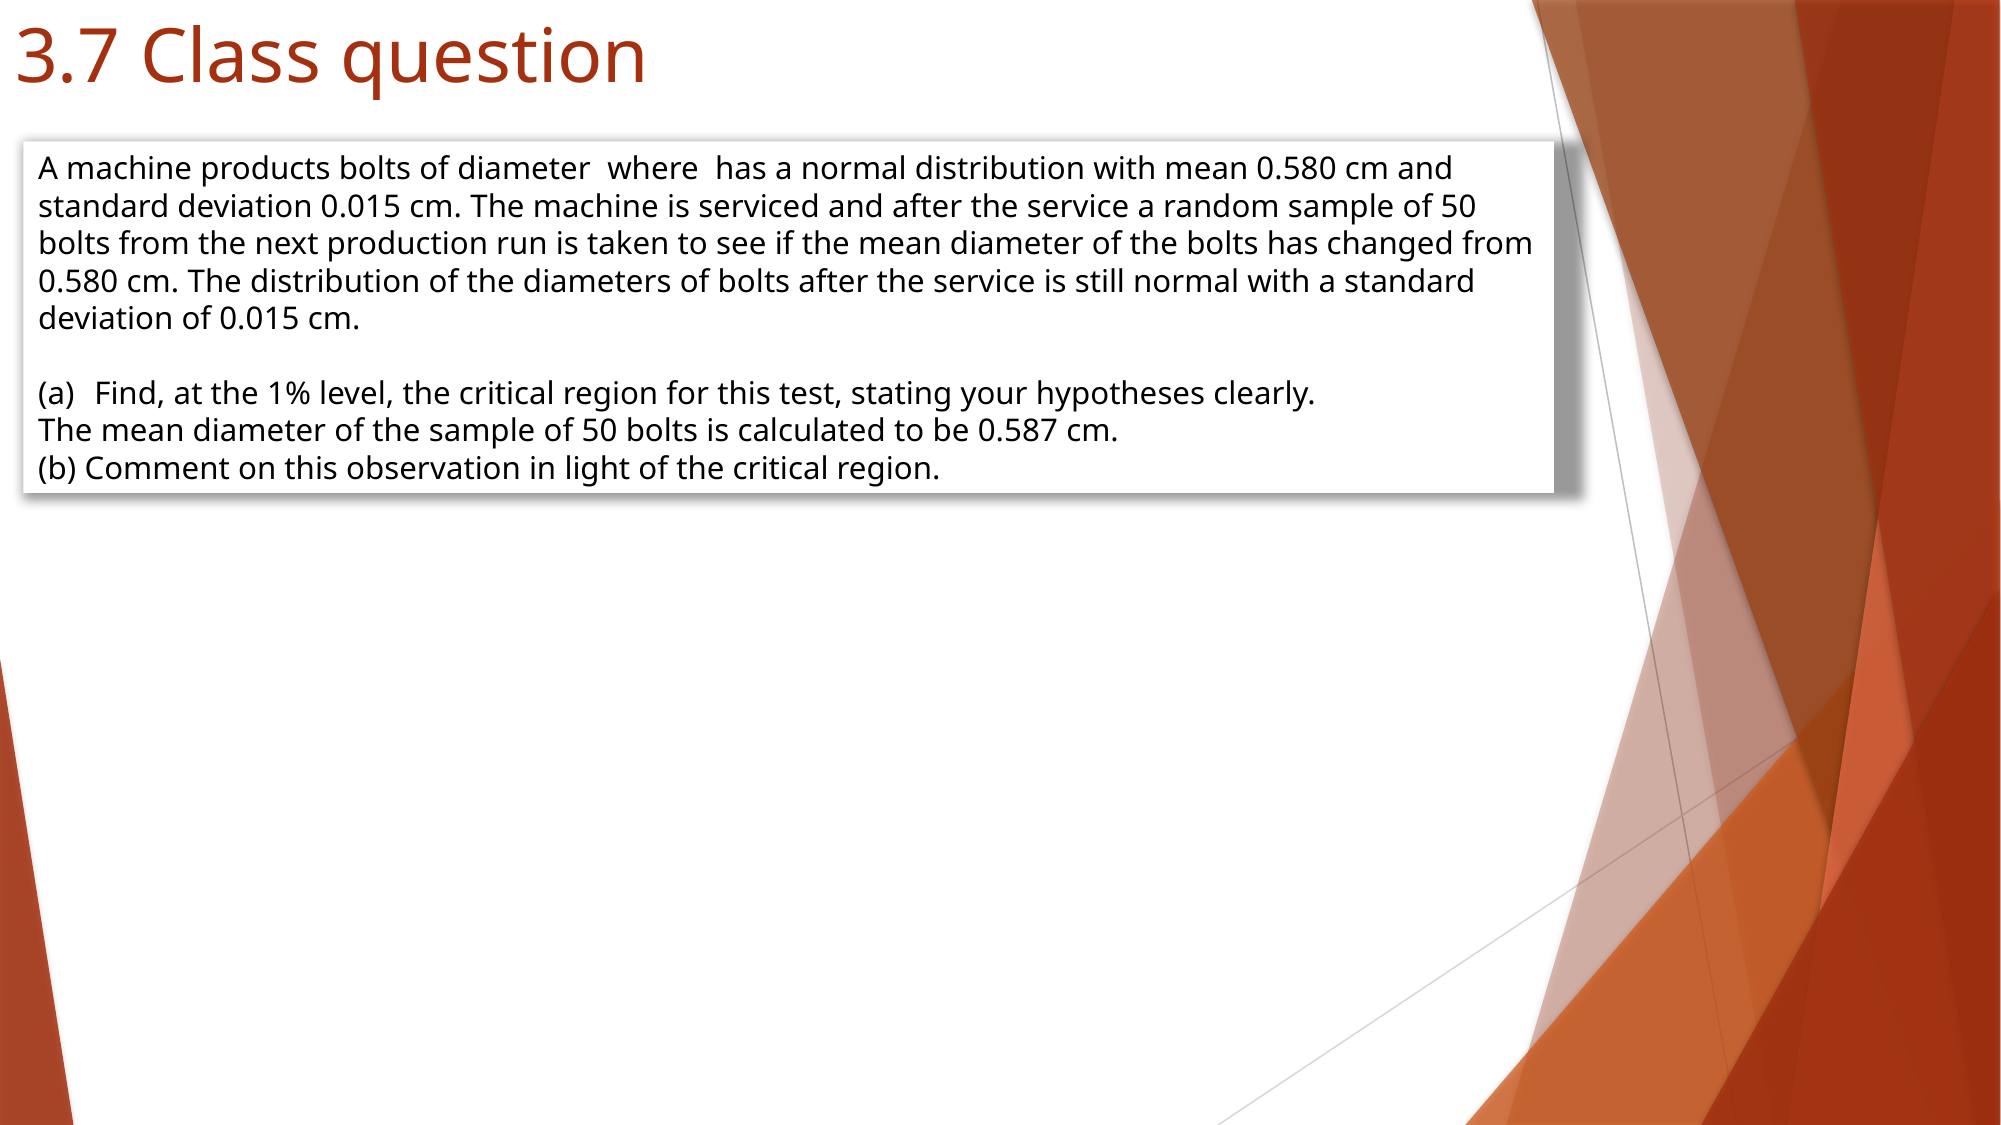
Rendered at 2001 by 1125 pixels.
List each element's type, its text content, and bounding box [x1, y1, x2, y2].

title 3.7 Class question [0, 0, 1411, 217]
